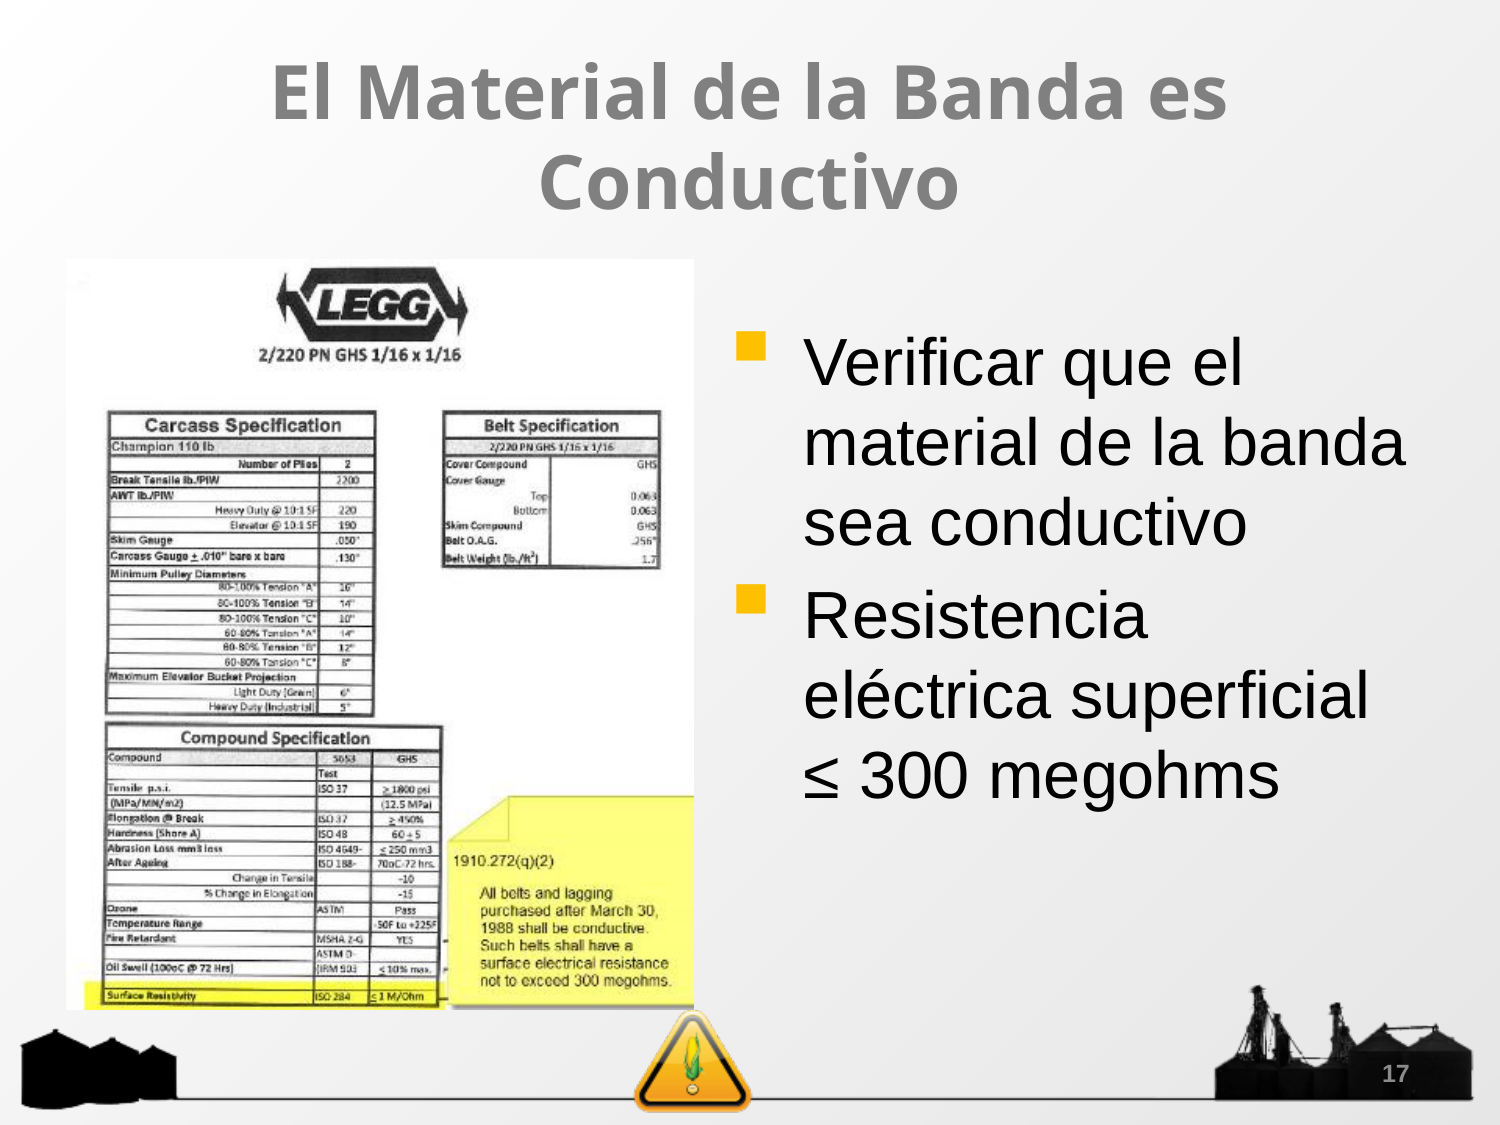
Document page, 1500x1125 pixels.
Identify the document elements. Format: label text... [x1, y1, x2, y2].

picture [0, 259, 1500, 1125]
slide_number 17 [1074, 1042, 1425, 1103]
list Verificar que el material de la banda sea conductivo Resistencia eléctrica superficial ≤ 300 megohms [713, 311, 1431, 859]
title El Material de la Banda es Conductivo [59, 41, 1440, 229]
